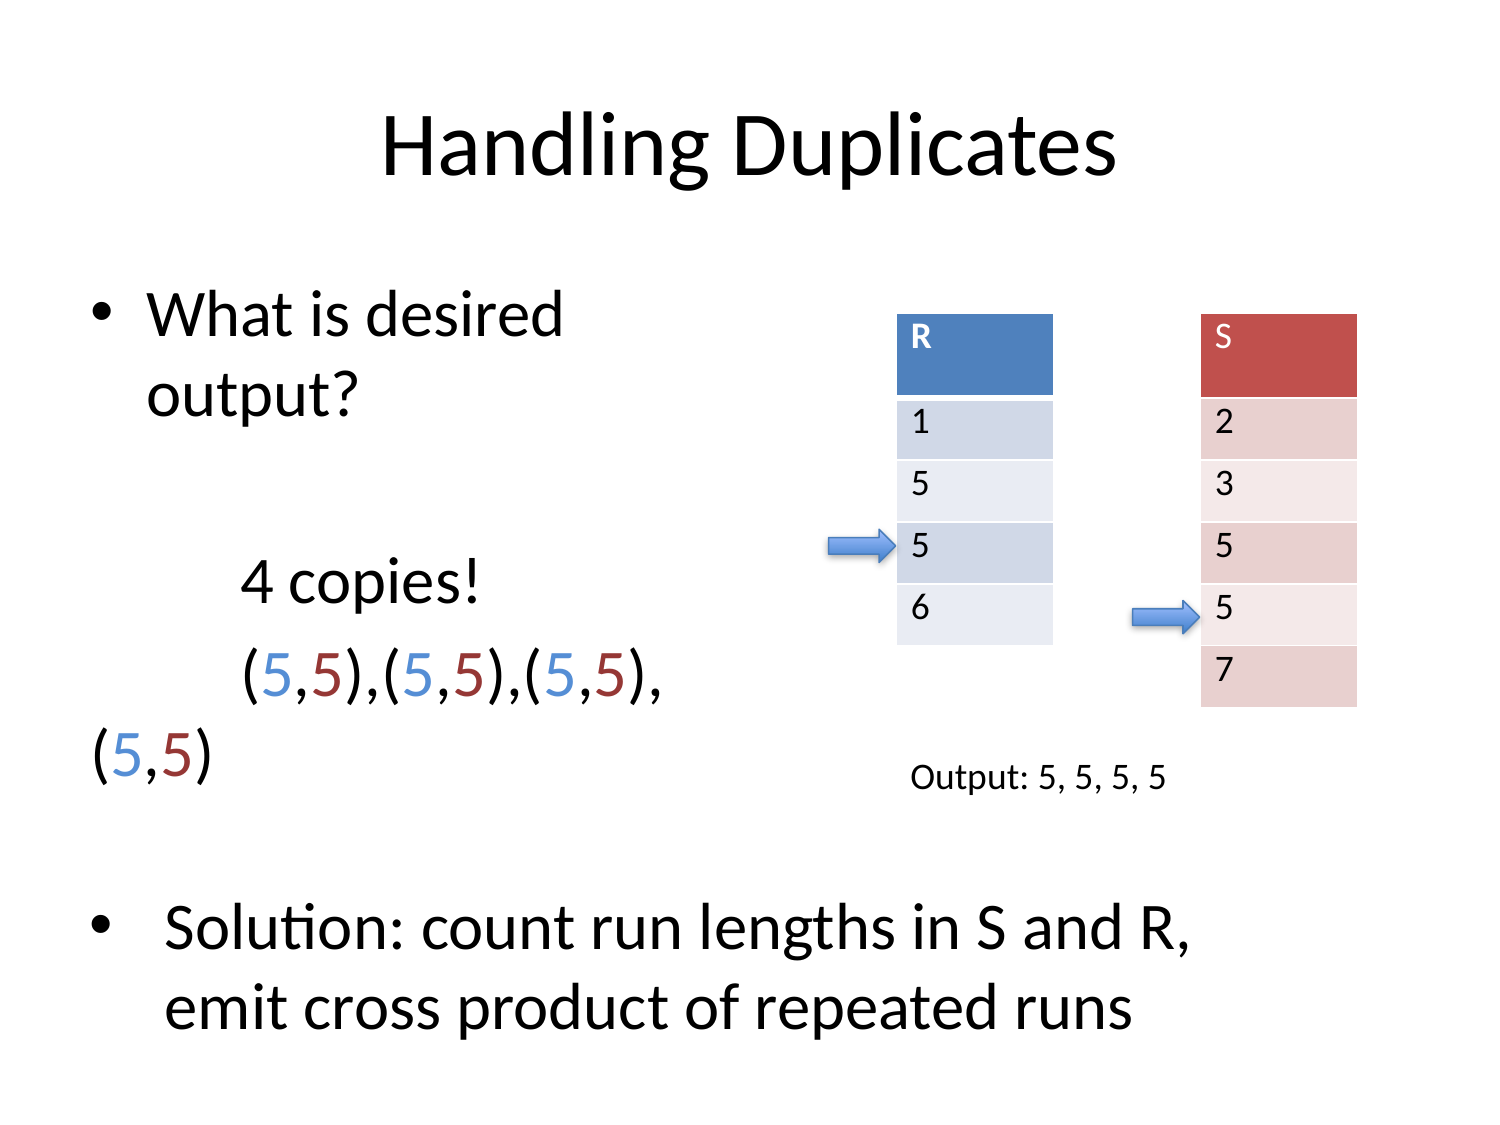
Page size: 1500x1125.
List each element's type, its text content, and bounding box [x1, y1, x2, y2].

table_cell 6 [897, 585, 1053, 645]
table_cell 5 [1201, 523, 1357, 583]
list What is desired output? 4 copies! (5,5),(5,5),(5,5),(5,5) [75, 262, 802, 875]
table_cell 5 [1201, 585, 1357, 645]
text_box [827, 528, 897, 564]
text_box Solution: count run lengths in S and R, emit cross product of repeated runs [75, 875, 1310, 1051]
table_cell 3 [1201, 461, 1357, 521]
table_cell 7 [1201, 646, 1357, 707]
table_header S [1201, 314, 1357, 397]
table_cell 5 [897, 461, 1053, 521]
table_cell 5 [897, 523, 1053, 583]
text_box Output: 5, 5, 5, 5 [895, 745, 1189, 805]
table_header R [897, 314, 1053, 395]
title Handling Duplicates [75, 45, 1425, 233]
table_cell 1 [897, 401, 1053, 459]
table_cell 2 [1201, 399, 1357, 459]
text_box [1131, 599, 1201, 635]
